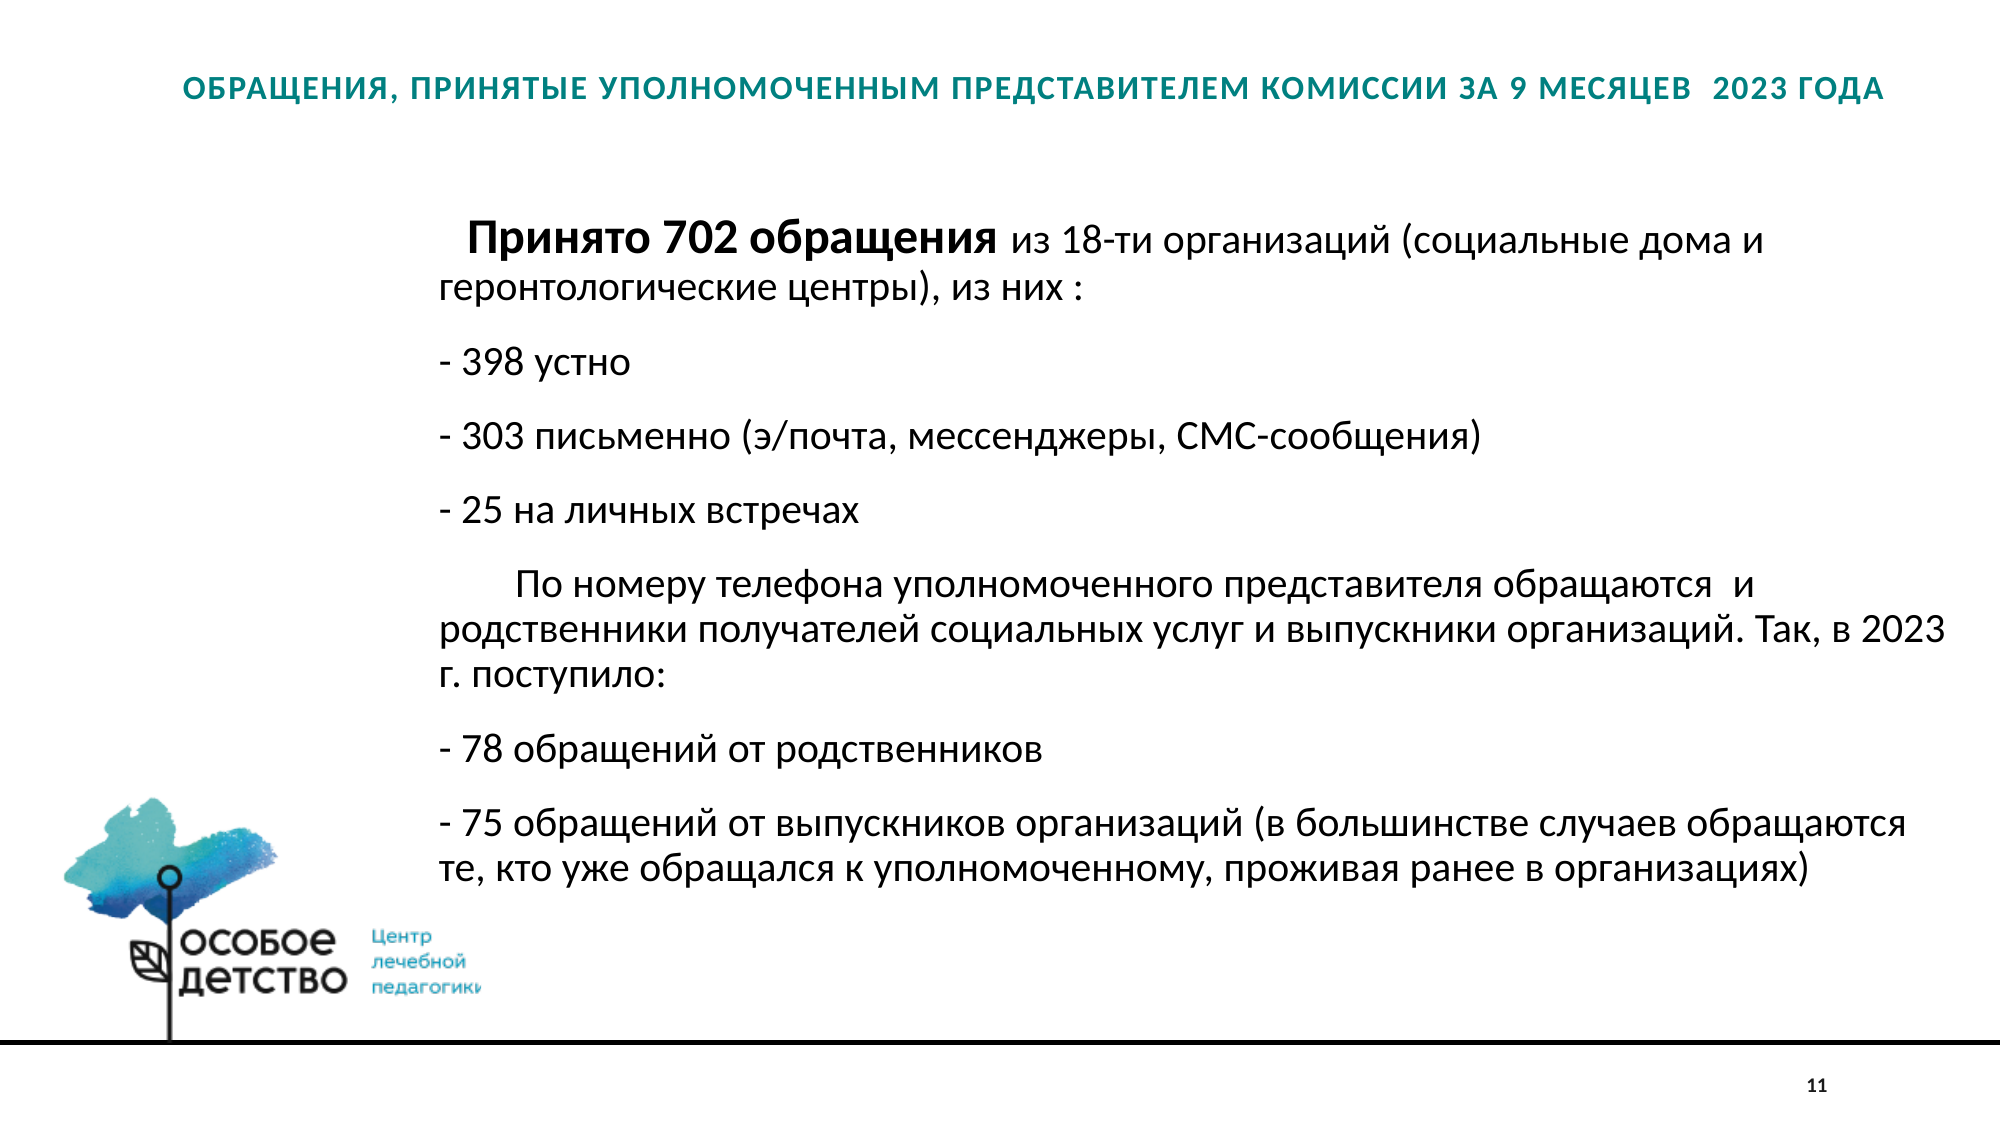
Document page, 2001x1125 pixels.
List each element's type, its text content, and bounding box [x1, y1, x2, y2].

slide_number 11 [1682, 1061, 1843, 1107]
list Принято 702 обращения из 18-ти организаций (социальные дома и геронтологические центры), из них : - 398 устно - 303 письменно (э/почта, мессенджеры, СМС-сообщения) - 25 на личных встречах По номеру телефона уполномоченного представителя обращаются и родственники получателей социальных услуг и выпускники организаций. Так, в 2023 г. поступило: - 78 обращений от родственников - 75 обращений от выпускников организаций (в большинстве случаев обращаются те, кто уже обращался к уполномоченному, проживая ранее в организациях) [415, 203, 1963, 922]
title Обращения, принятые уполномоченным представителем Комиссии за 9 месяцев 2023 года [167, 65, 1911, 134]
